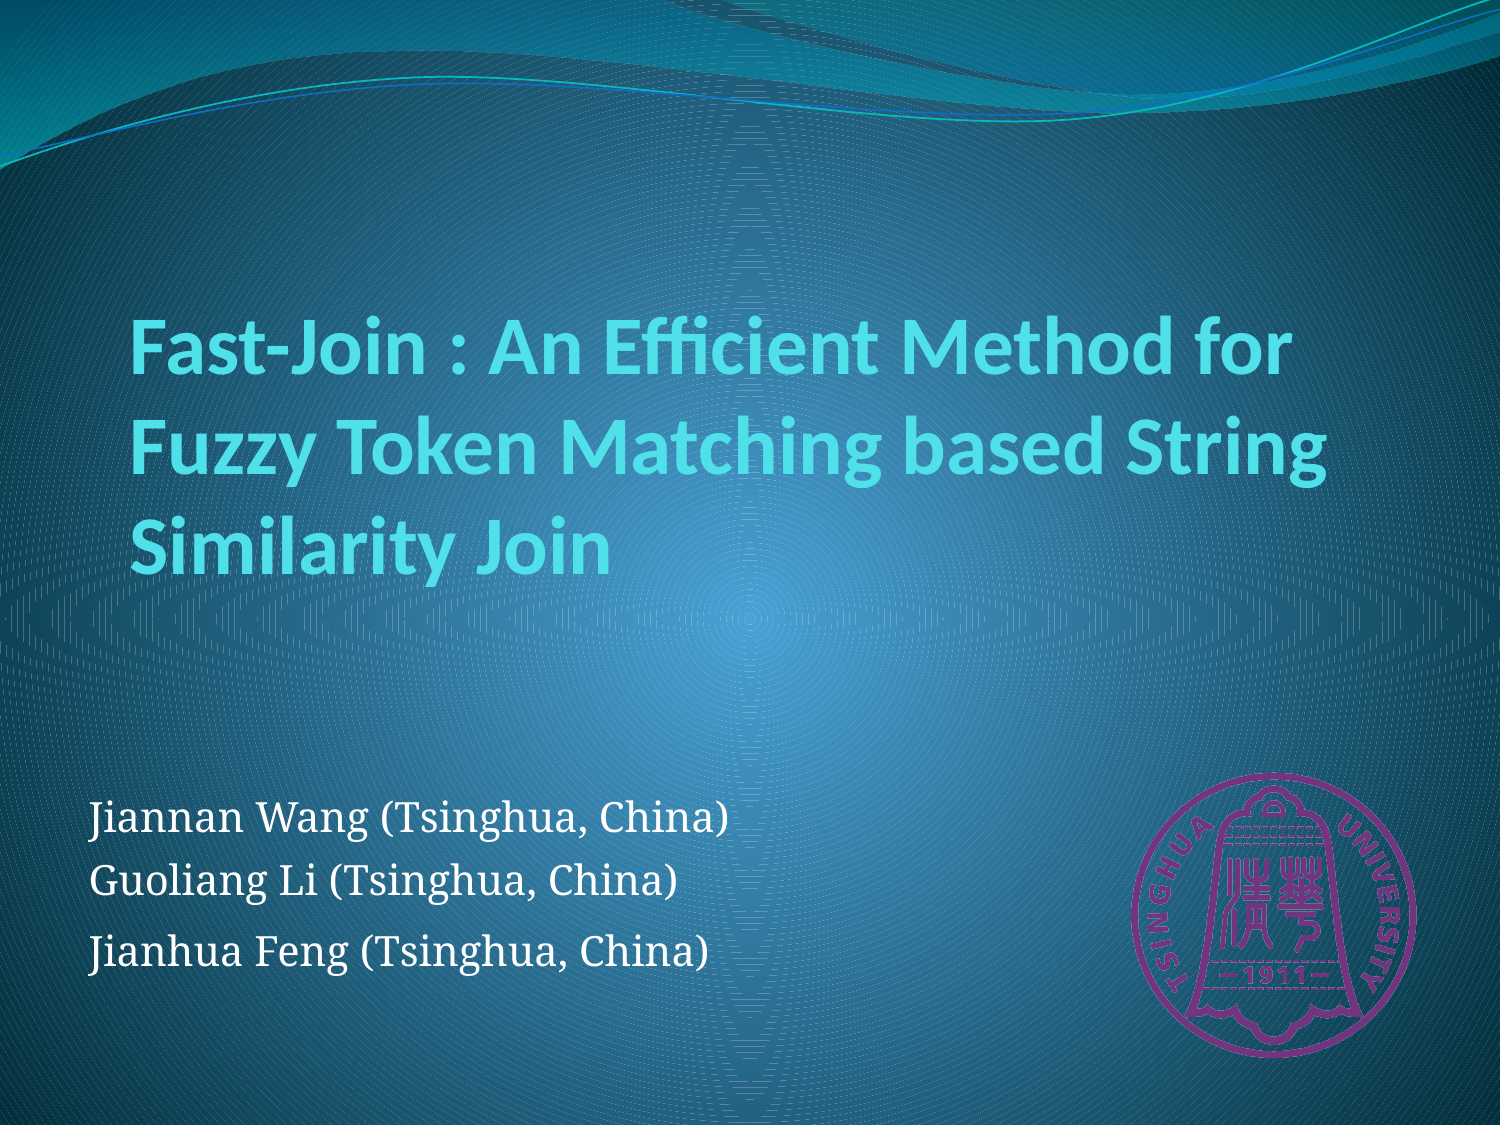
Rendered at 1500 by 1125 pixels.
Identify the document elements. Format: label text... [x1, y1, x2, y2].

title Fast-Join : An Efficient Method for Fuzzy Token Matching based String Similarity Join [129, 290, 1371, 591]
picture [1127, 771, 1420, 1059]
subtitle Jiannan Wang (Tsinghua, China) Guoliang Li (Tsinghua, China) Jianhua Feng (Tsinghua, China) [88, 771, 774, 1059]
